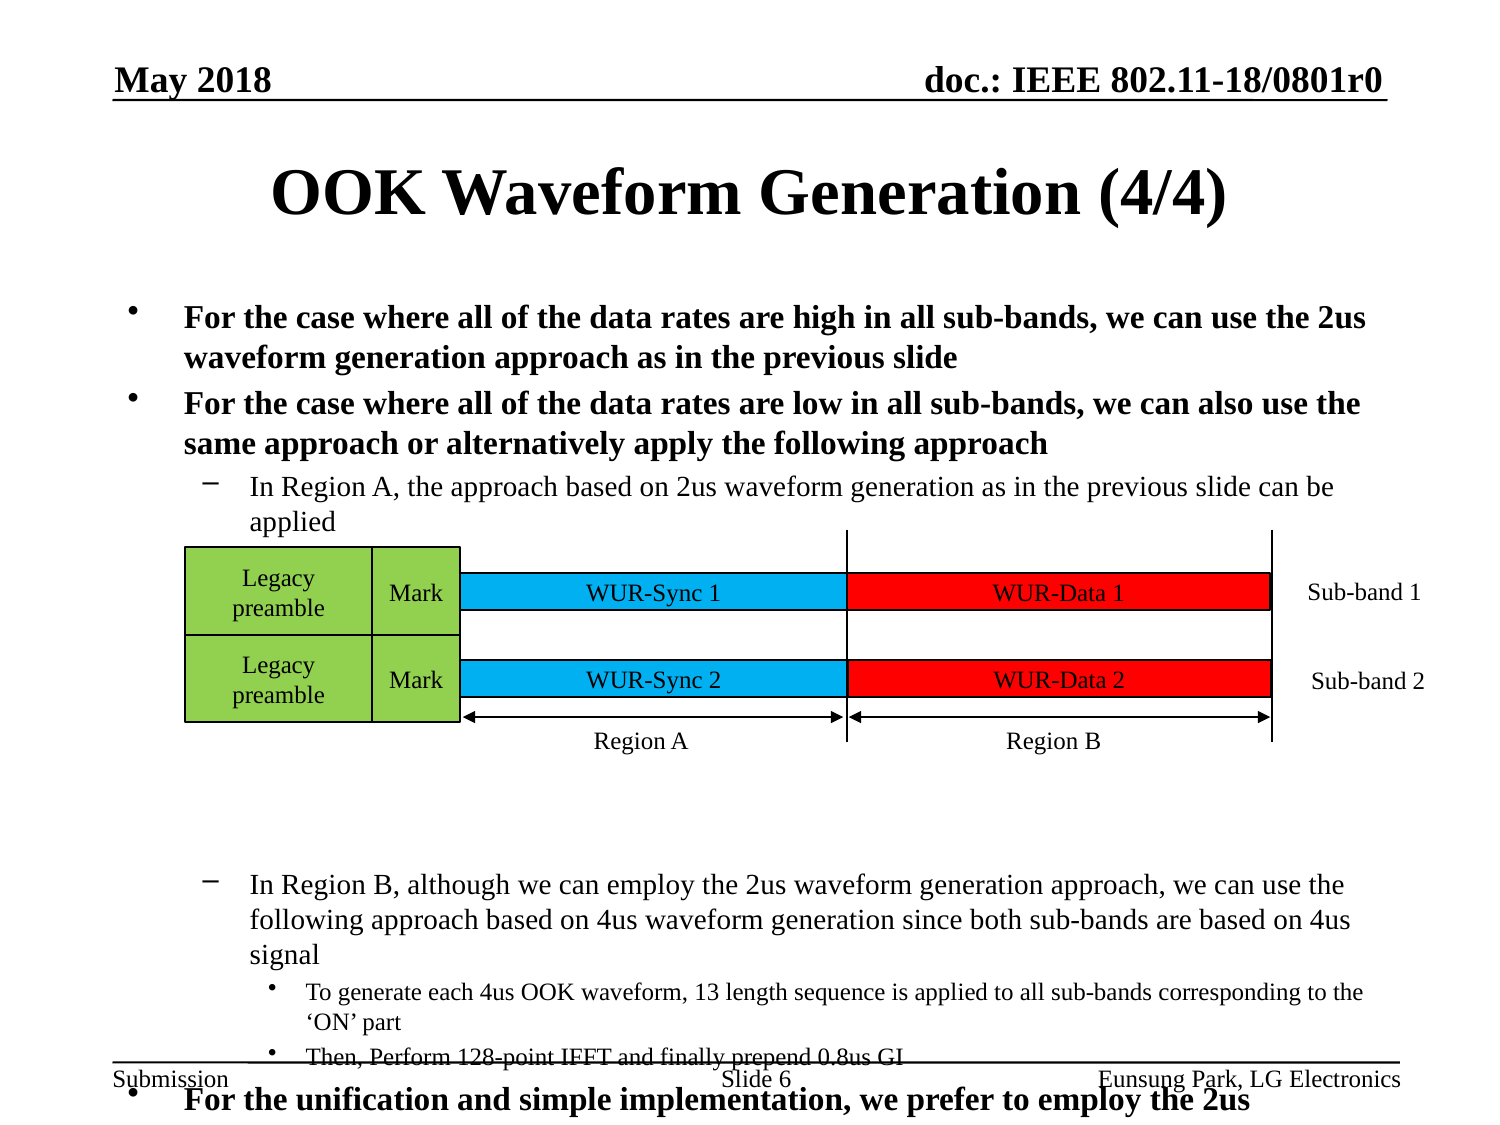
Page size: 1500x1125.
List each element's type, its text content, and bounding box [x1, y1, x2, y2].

list For the case where all of the data rates are high in all sub-bands, we can use the 2us waveform generation approach as in the previous slide For the case where all of the data rates are low in all sub-bands, we can also use the same approach or alternatively apply the following approach In Region A, the approach based on 2us waveform generation as in the previous slide can be applied In Region B, although we can employ the 2us waveform generation approach, we can use the following approach based on 4us waveform generation since both sub-bands are based on 4us signal To generate each 4us OOK waveform, 13 length sequence is applied to all sub-bands corresponding to the ‘ON’ part Then, Perform 128-point IFFT and finally prepend 0.8us GI For the unification and simple implementation, we prefer to employ the 2us waveform generation based approach in all cases for the FDMA transmission [112, 287, 1388, 1000]
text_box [184, 529, 1452, 763]
slide_number Slide 6 [712, 1061, 800, 1093]
footer Eunsung Park, LG Electronics [1038, 1061, 1402, 1093]
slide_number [114, 54, 274, 101]
title OOK Waveform Generation (4/4) [112, 112, 1388, 263]
